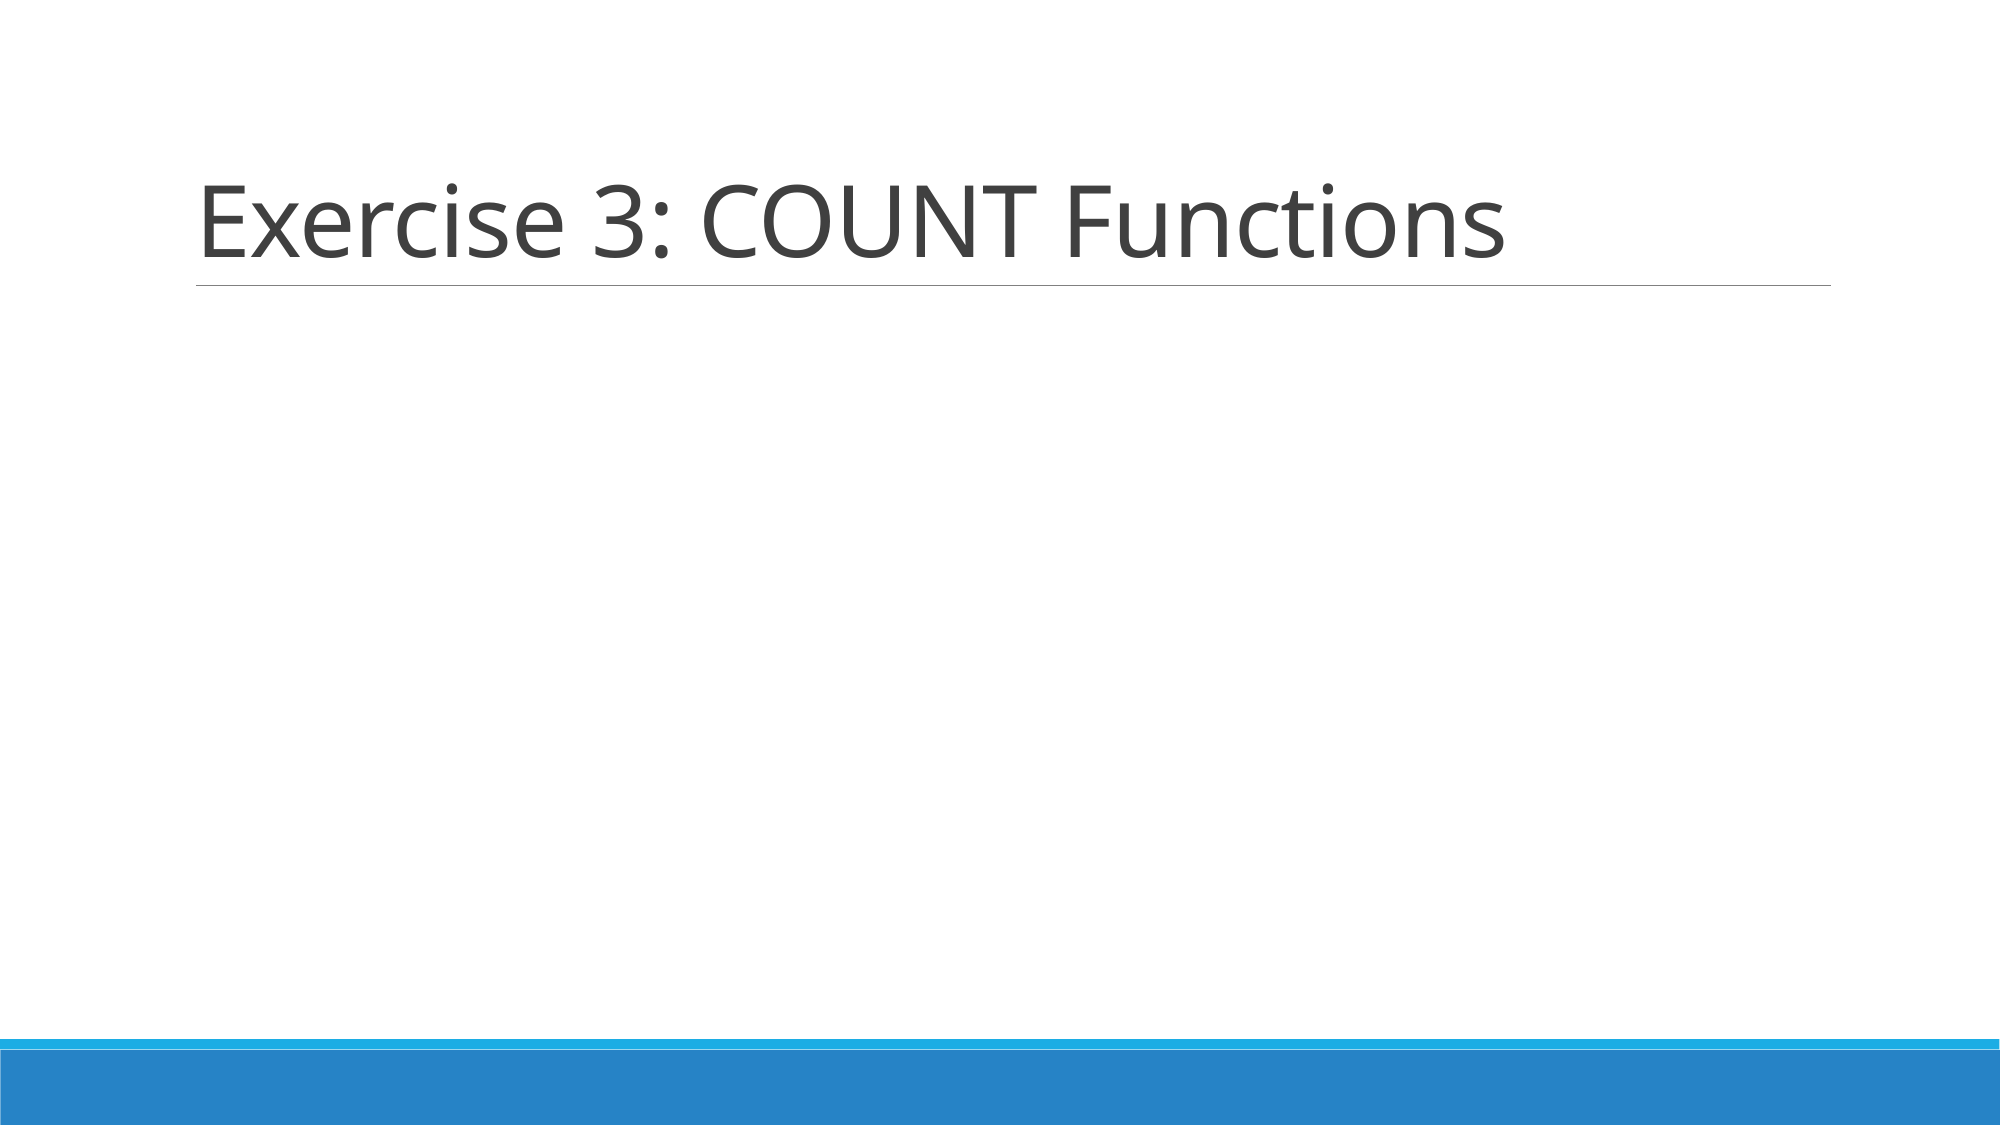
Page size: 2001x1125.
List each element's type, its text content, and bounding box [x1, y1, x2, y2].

title Exercise 3: COUNT Functions [180, 47, 1830, 285]
